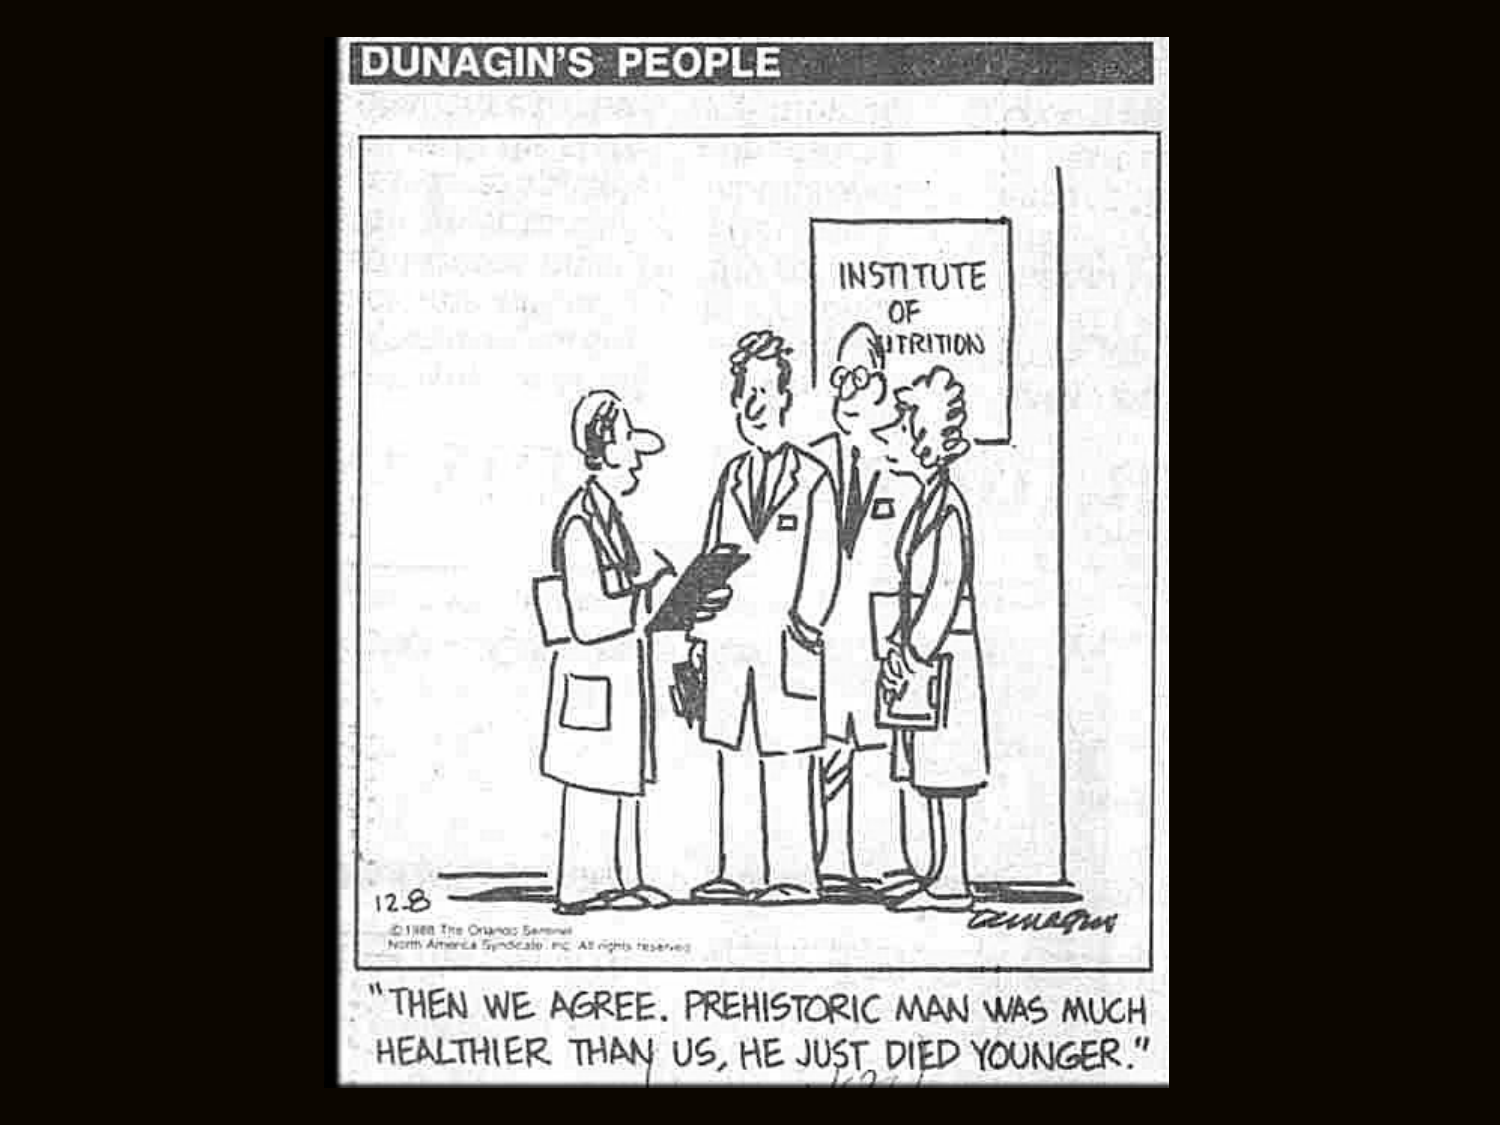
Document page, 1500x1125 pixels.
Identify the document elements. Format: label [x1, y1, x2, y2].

picture [324, 37, 1169, 1088]
